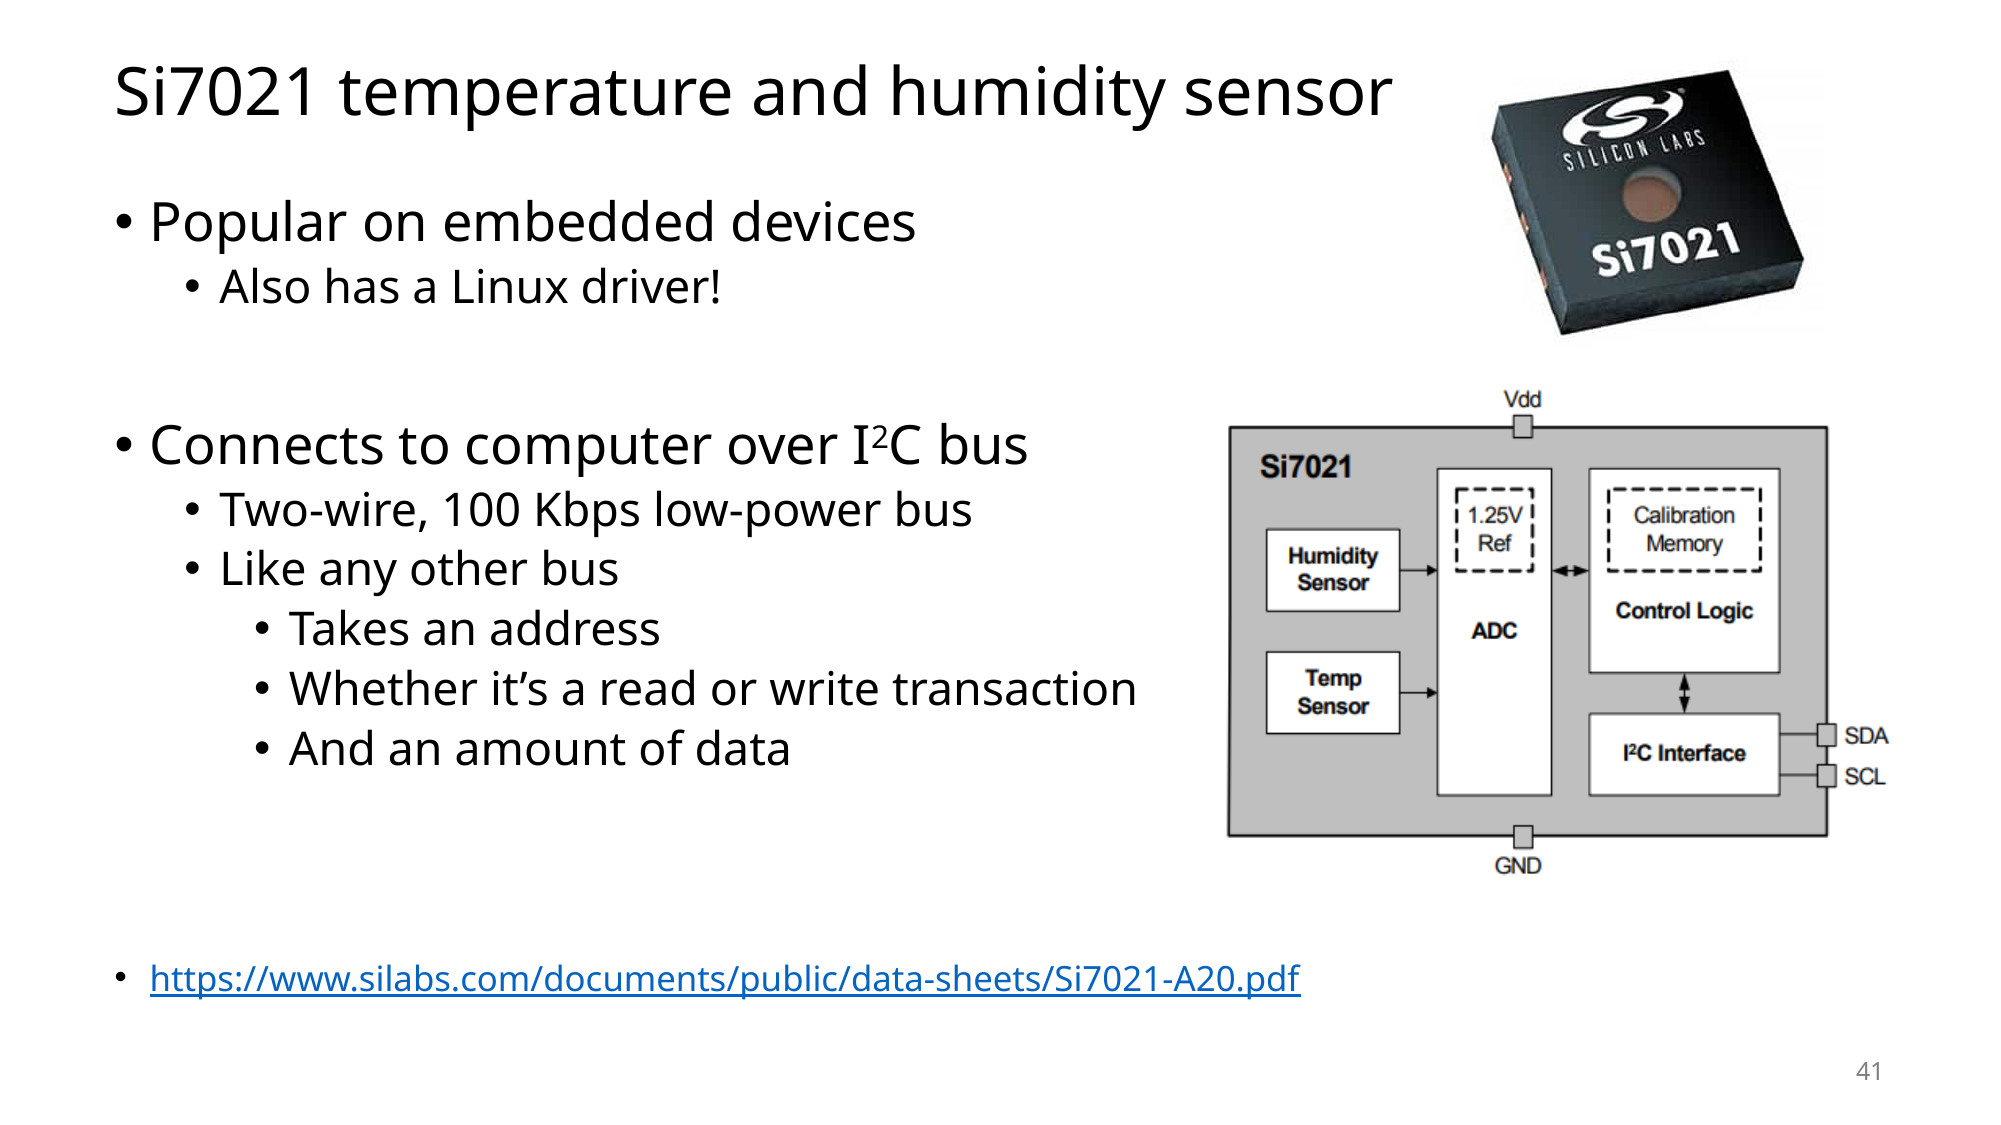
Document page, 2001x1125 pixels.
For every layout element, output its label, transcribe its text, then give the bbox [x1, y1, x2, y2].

list Popular on embedded devices Also has a Linux driver! Connects to computer over I2C bus Two-wire, 100 Kbps low-power bus Like any other bus Takes an address Whether it’s a read or write transaction And an amount of data https://www.silabs.com/documents/public/data-sheets/Si7021-A20.pdf [99, 187, 1900, 1013]
picture [1468, 42, 1825, 351]
picture [1213, 387, 1900, 888]
slide_number 41 [1749, 1042, 1900, 1103]
title Si7021 temperature and humidity sensor [99, 37, 1900, 150]
